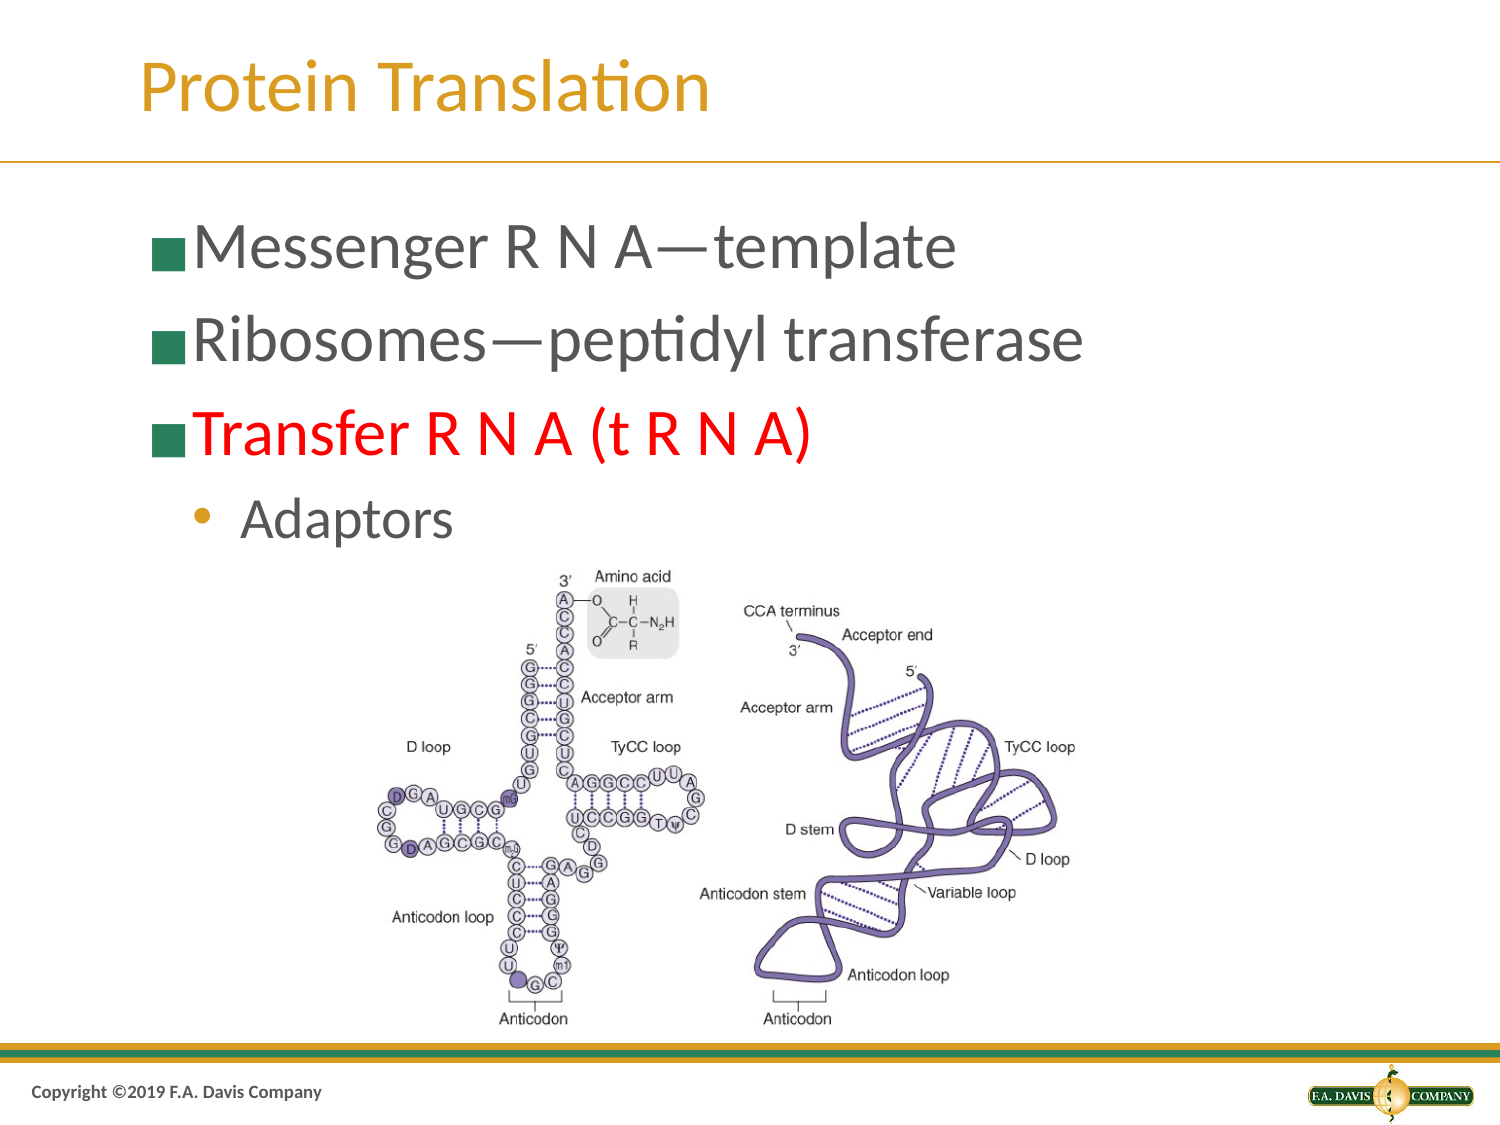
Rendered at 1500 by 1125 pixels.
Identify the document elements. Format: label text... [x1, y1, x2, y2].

title Protein Translation [124, 0, 1475, 189]
picture [0, 1058, 1500, 1063]
picture [0, 1043, 1500, 1050]
list Messenger R N A—template Ribosomes—peptidyl transferase Transfer R N A (t R N A) Adaptors [75, 194, 1425, 557]
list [376, 567, 1076, 1027]
picture [1308, 1064, 1474, 1124]
